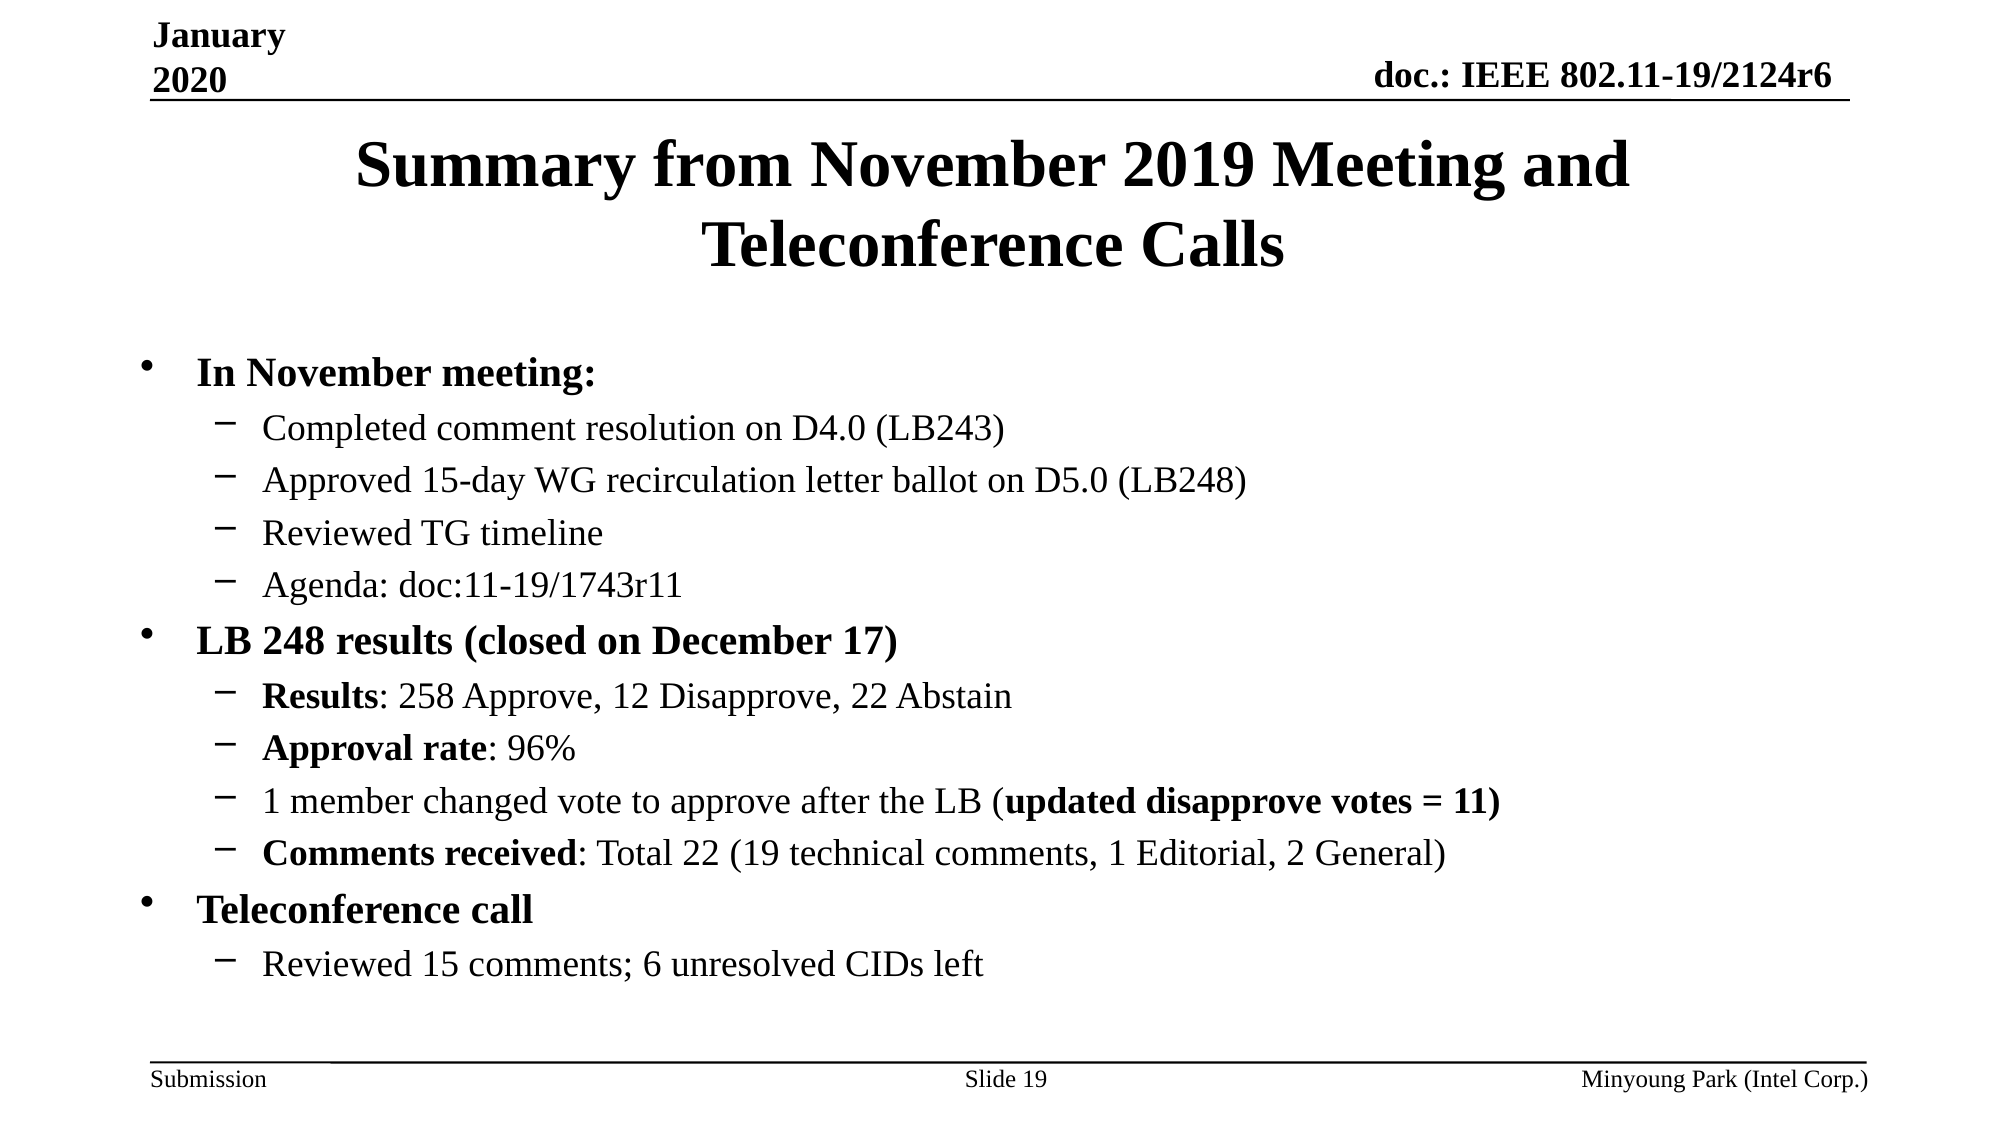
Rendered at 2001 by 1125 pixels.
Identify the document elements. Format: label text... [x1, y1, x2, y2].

title Summary from November 2019 Meeting and Teleconference Calls [225, 112, 1763, 288]
footer Minyoung Park (Intel Corp.) [1266, 1061, 1869, 1093]
list In November meeting: Completed comment resolution on D4.0 (LB243) Approved 15-day WG recirculation letter ballot on D5.0 (LB248) Reviewed TG timeline Agenda: doc:11-19/1743r11 LB 248 results (closed on December 17) Results: 258 Approve, 12 Disapprove, 22 Abstain Approval rate: 96% 1 member changed vote to approve after the LB (updated disapprove votes = 11) Comments received: Total 22 (19 technical comments, 1 Editorial, 2 General) Teleconference call Reviewed 15 comments; 6 unresolved CIDs left [125, 337, 1838, 1063]
slide_number Slide 19 [964, 1061, 1049, 1093]
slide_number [152, 54, 347, 101]
